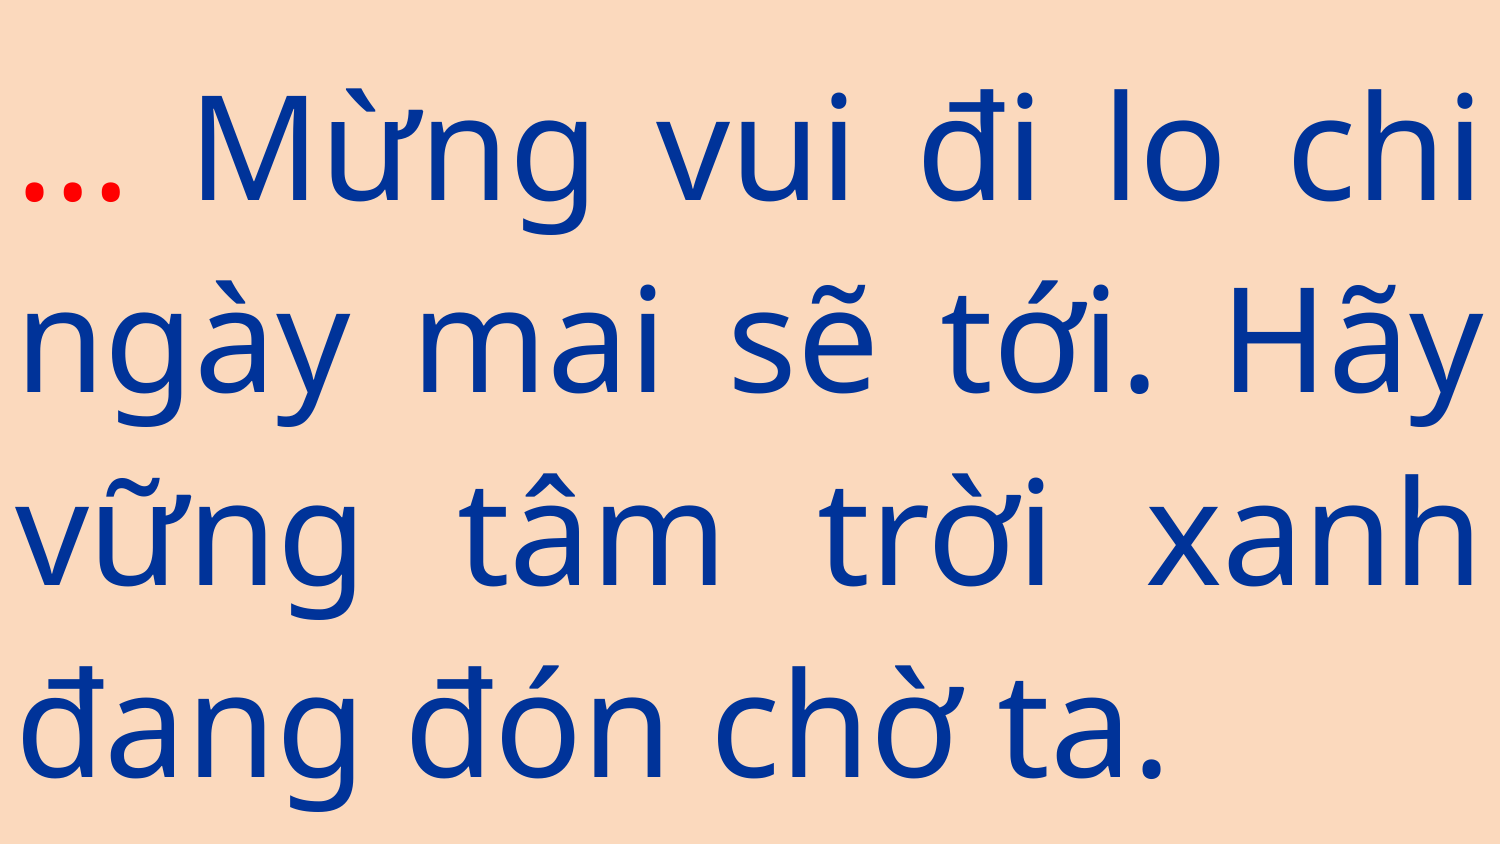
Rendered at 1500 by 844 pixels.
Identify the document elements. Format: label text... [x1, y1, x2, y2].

title … Mừng vui đi lo chi ngày mai sẽ tới. Hãy vững tâm trời xanh đang đón chờ ta. [0, 0, 1500, 844]
